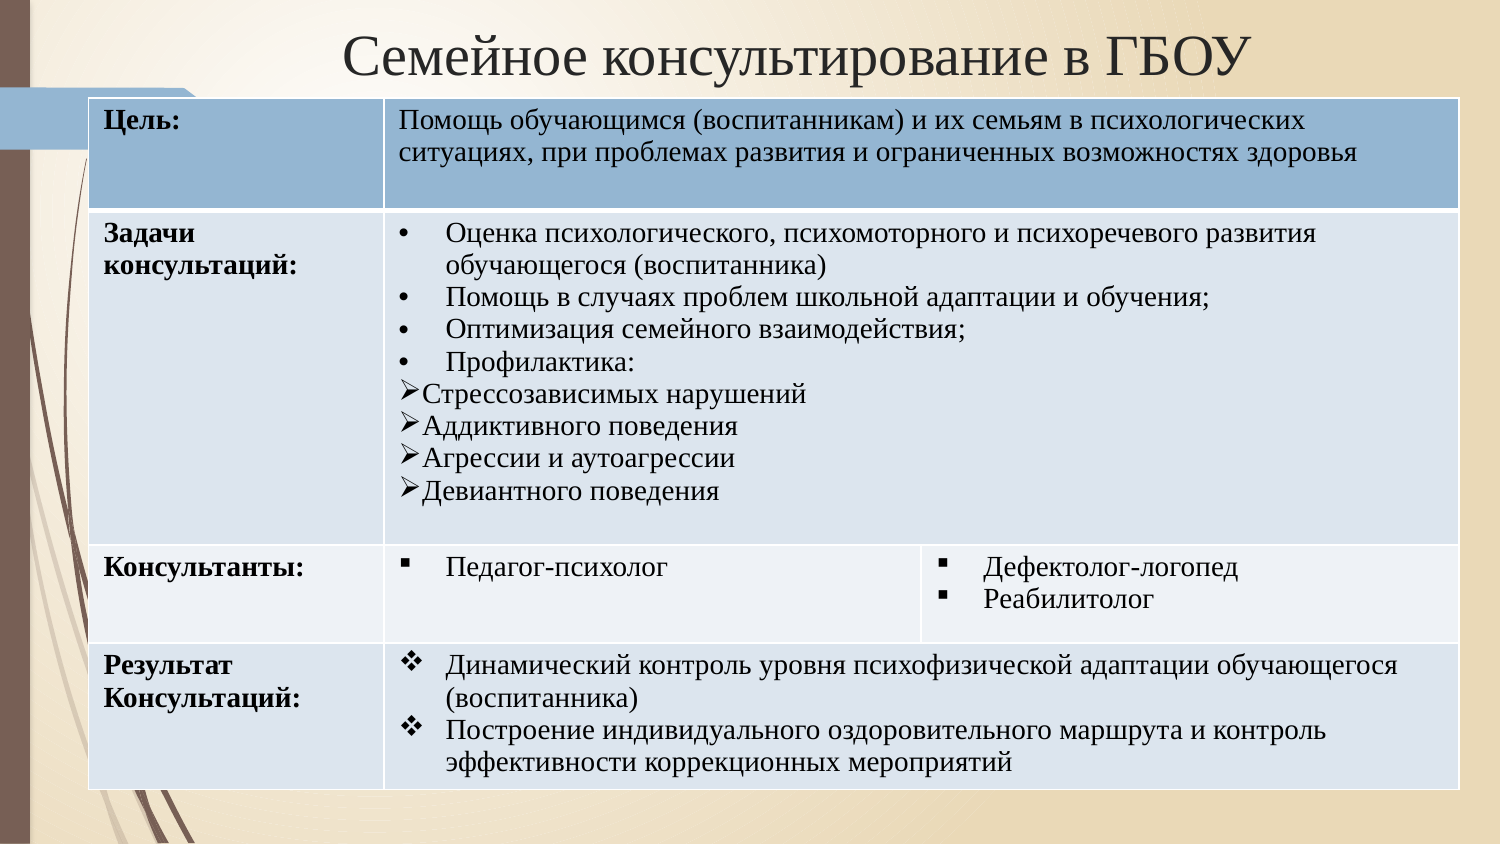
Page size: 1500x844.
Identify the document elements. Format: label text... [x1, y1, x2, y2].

table_cell Оценка психологического, психомоторного и психоречевого развития обучающегося (воспитанника) Помощь в случаях проблем школьной адаптации и обучения; Оптимизация семейного взаимодействия; Профилактика: Стрессозависимых нарушений Аддиктивного поведения Агрессии и аутоагрессии Девиантного поведения [385, 213, 1458, 544]
table_cell Результат Консультаций: [89, 644, 383, 789]
table_cell Педагог-психолог [385, 546, 920, 642]
table_cell Дефектолог-логопед Реабилитолог [922, 546, 1458, 642]
table_header Помощь обучающимся (воспитанникам) и их семьям в психологических ситуациях, при проблемах развития и ограниченных возможностях здоровья [385, 99, 1458, 208]
table_cell Задачи консультаций: [89, 213, 383, 544]
table_cell Консультанты: [89, 546, 383, 642]
title Семейное консультирование в ГБОУ [230, 9, 1365, 97]
table_header Цель: [89, 99, 383, 208]
table_cell Динамический контроль уровня психофизической адаптации обучающегося (воспитанника) Построение индивидуального оздоровительного маршрута и контроль эффективности коррекционных мероприятий [385, 644, 1458, 789]
